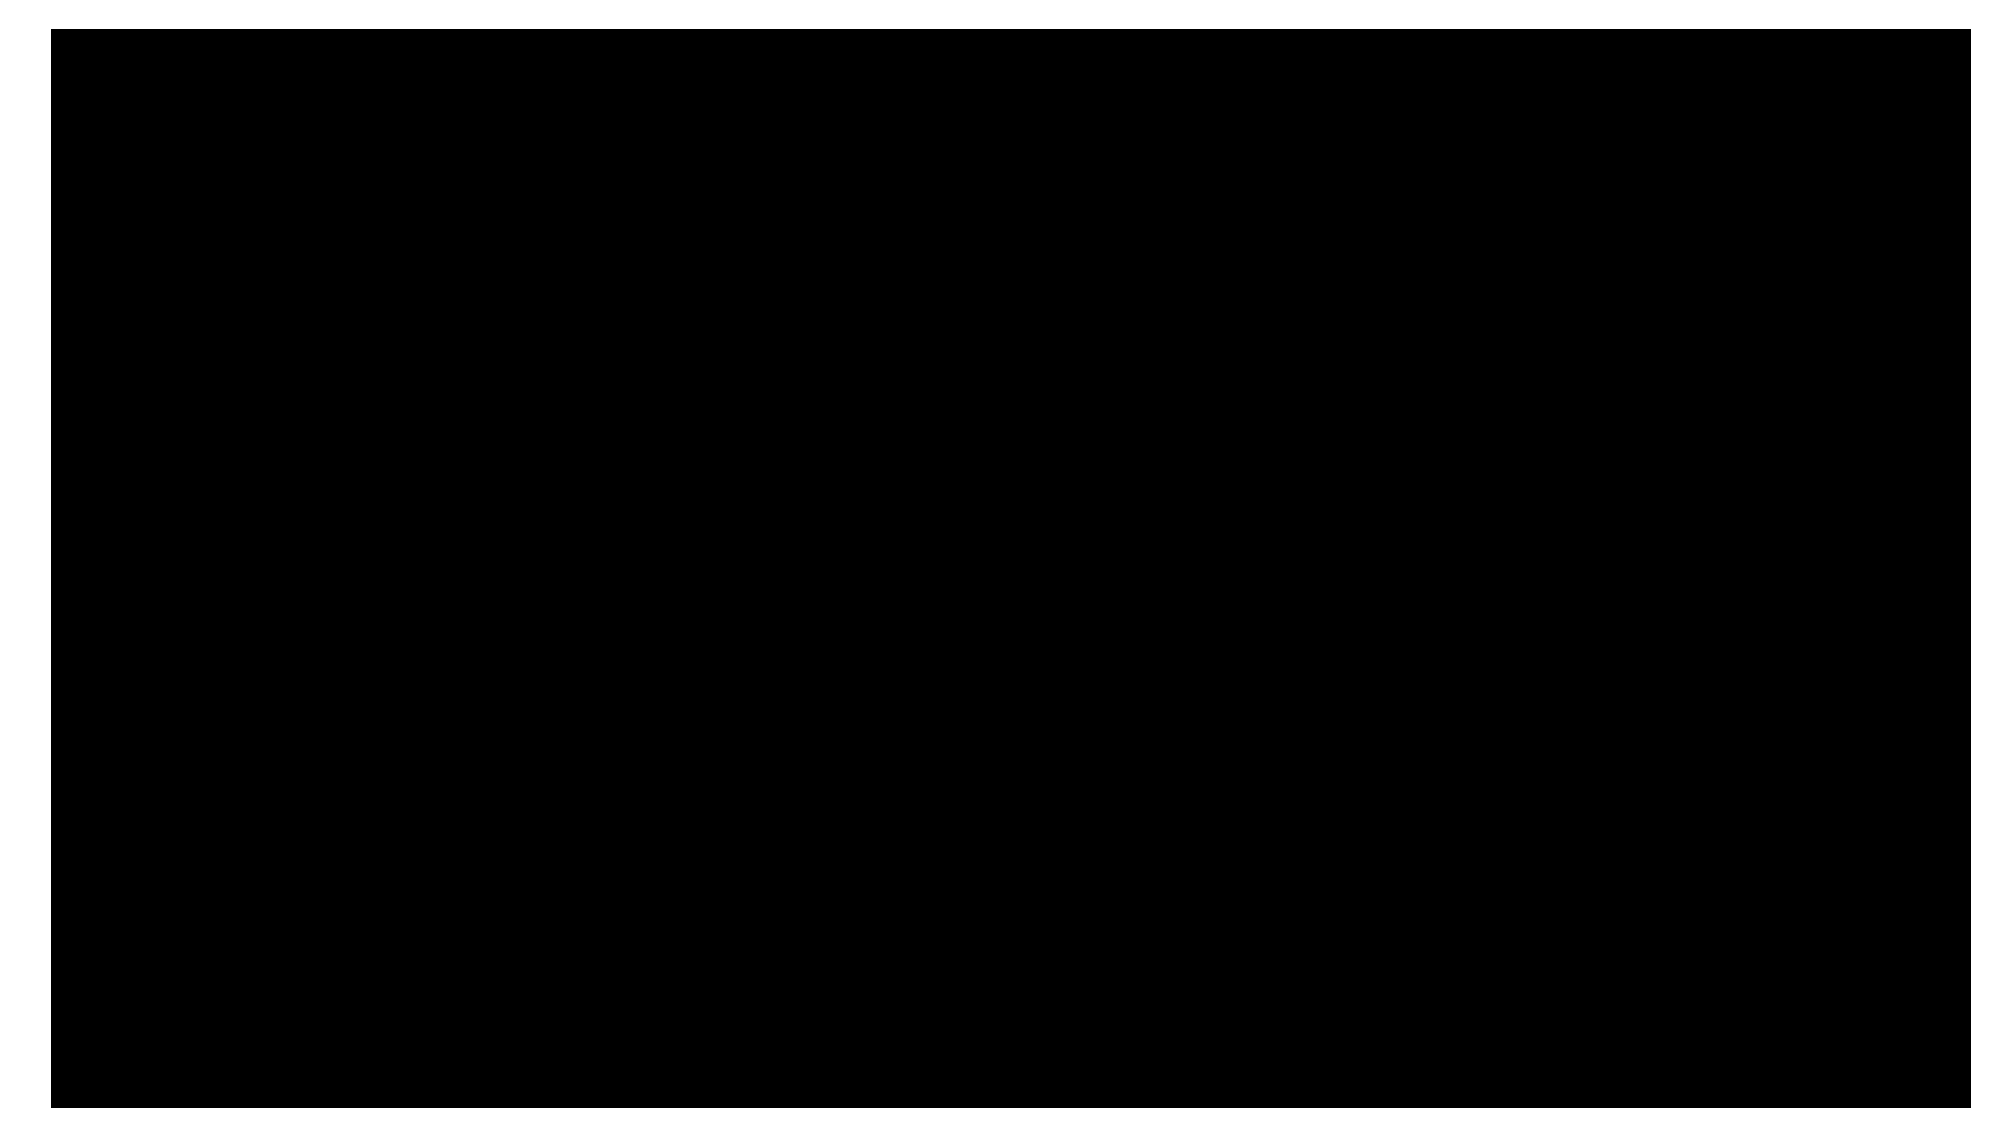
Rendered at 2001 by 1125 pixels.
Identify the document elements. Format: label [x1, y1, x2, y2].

text_box [50, 28, 1972, 1109]
